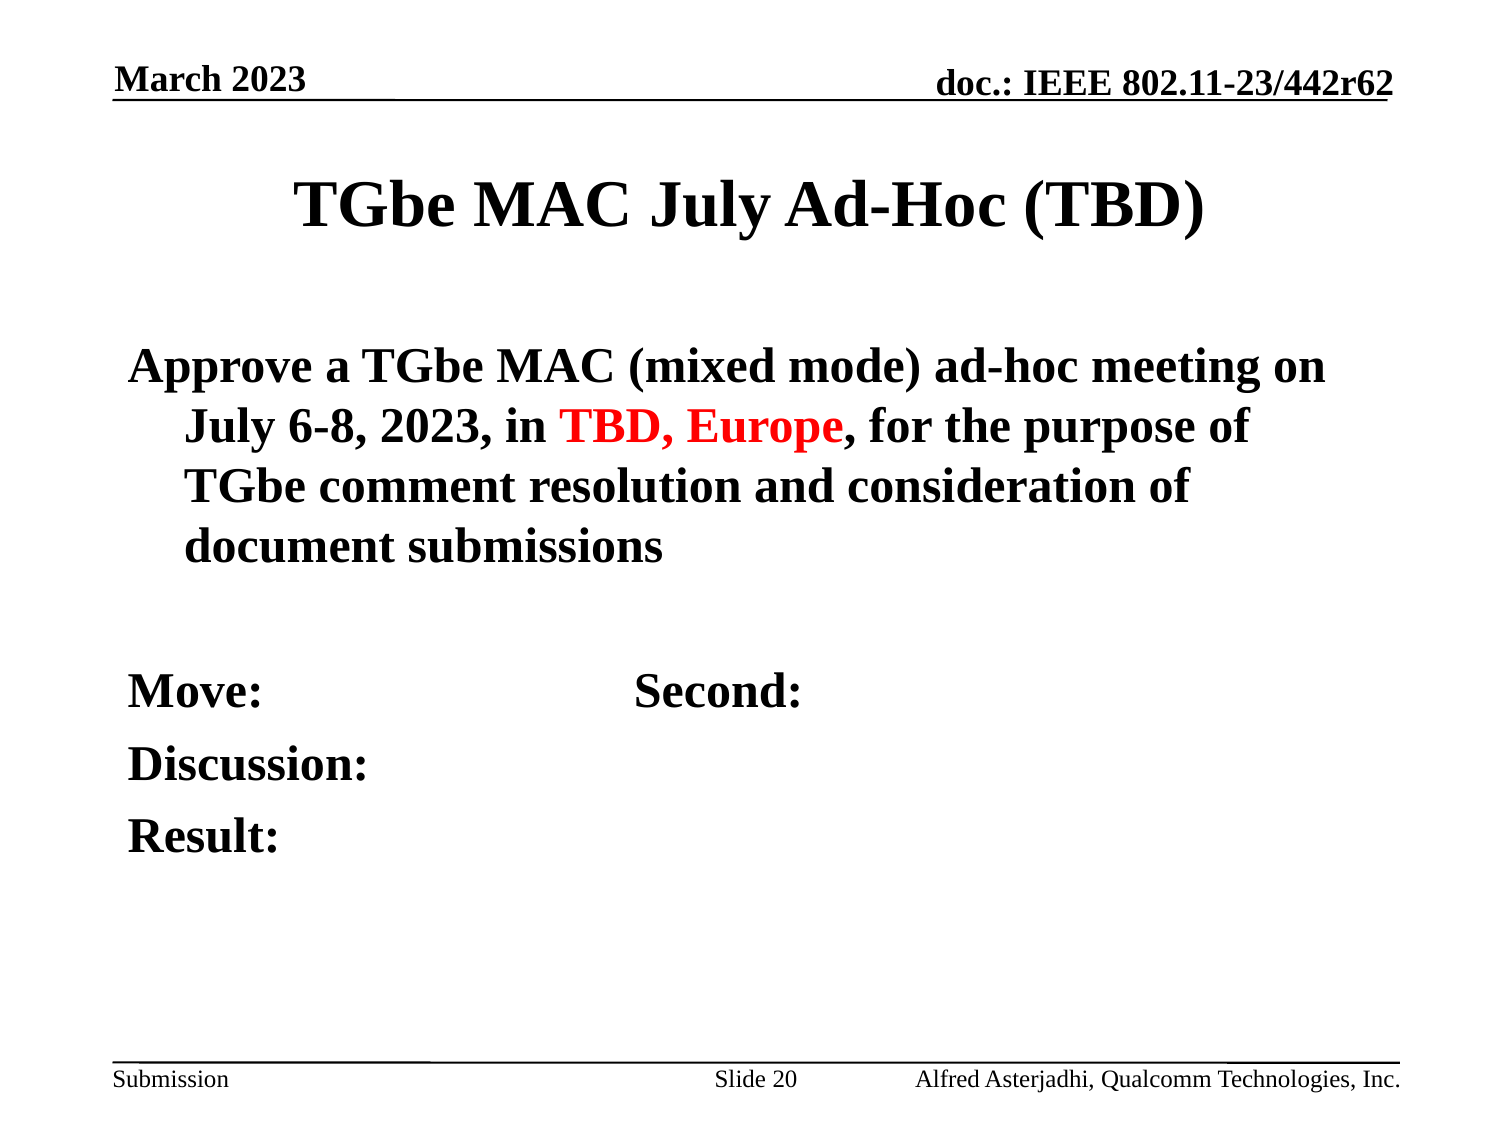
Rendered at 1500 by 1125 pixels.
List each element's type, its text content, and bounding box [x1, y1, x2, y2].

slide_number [114, 54, 423, 100]
footer Alfred Asterjadhi, Qualcomm Technologies, Inc. [878, 1061, 1402, 1093]
list Approve a TGbe MAC (mixed mode) ad-hoc meeting on July 6-8, 2023, in TBD, Europe, for the purpose of TGbe comment resolution and consideration of document submissions Move: Second: Discussion: Result: [112, 324, 1388, 1000]
title TGbe MAC July Ad-Hoc (TBD) [112, 112, 1388, 288]
slide_number Slide 20 [712, 1061, 800, 1123]
